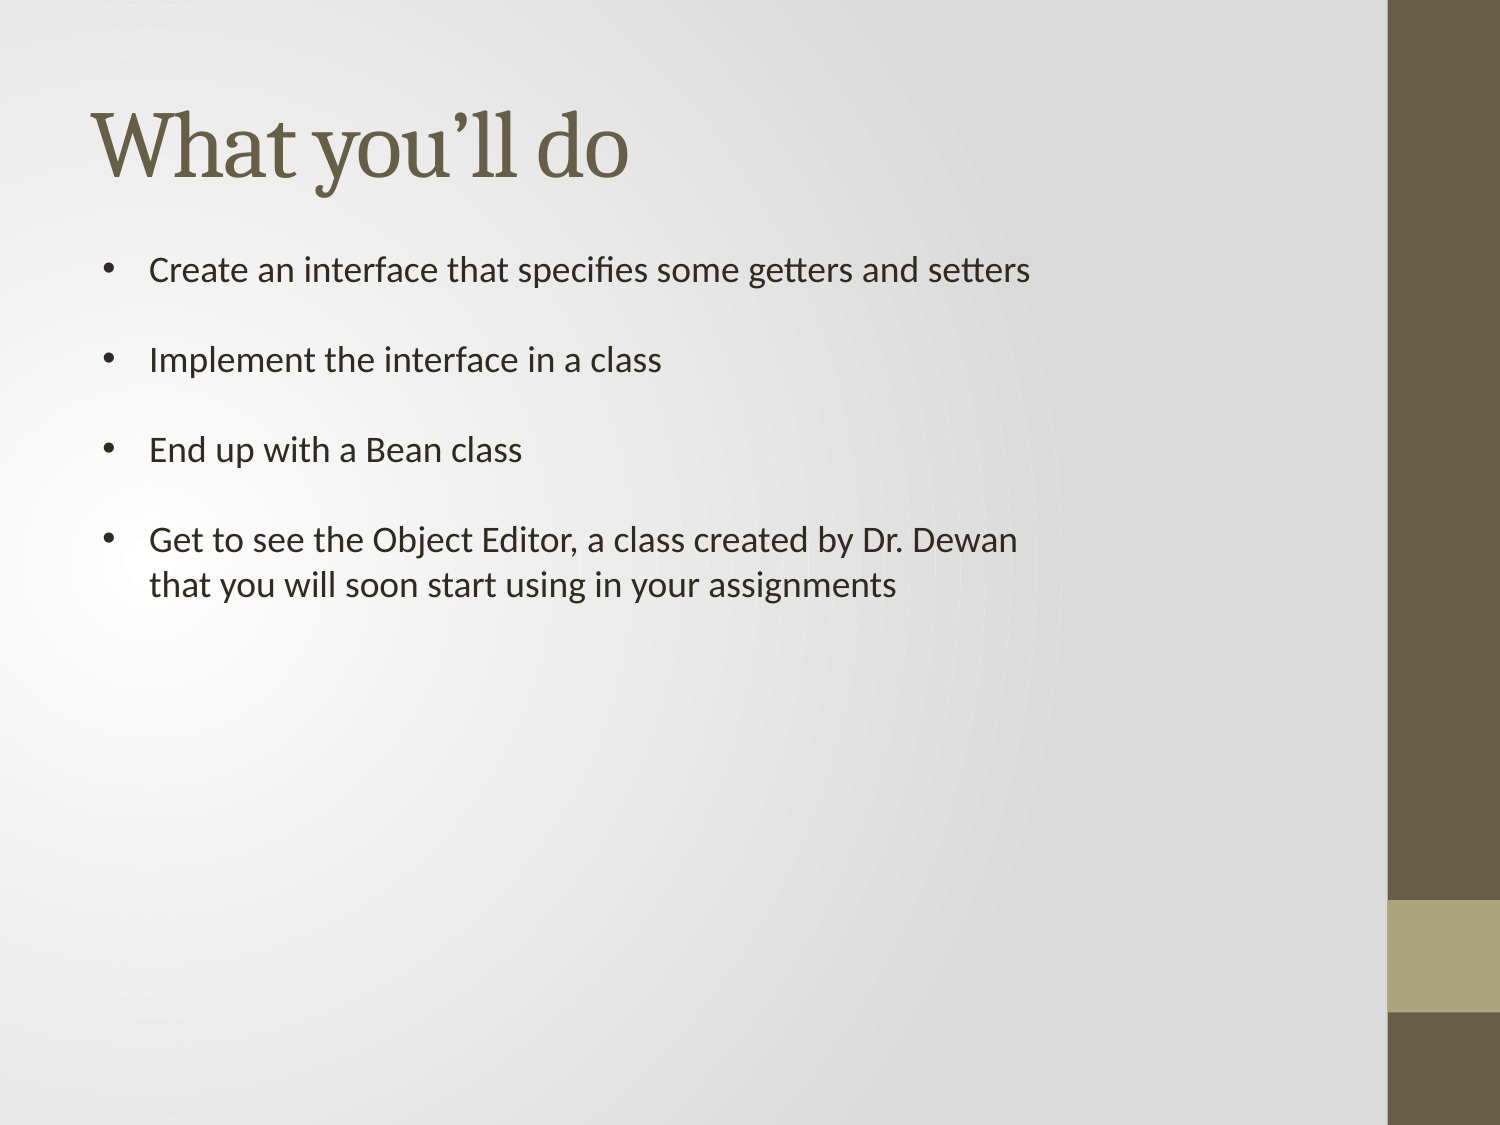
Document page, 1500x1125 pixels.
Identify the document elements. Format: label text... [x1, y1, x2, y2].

text_box Create an interface that specifies some getters and setters Implement the interface in a class End up with a Bean class Get to see the Object Editor, a class created by Dr. Dewan that you will soon start using in your assignments [87, 237, 1050, 703]
title What you’ll do [75, 45, 1325, 233]
